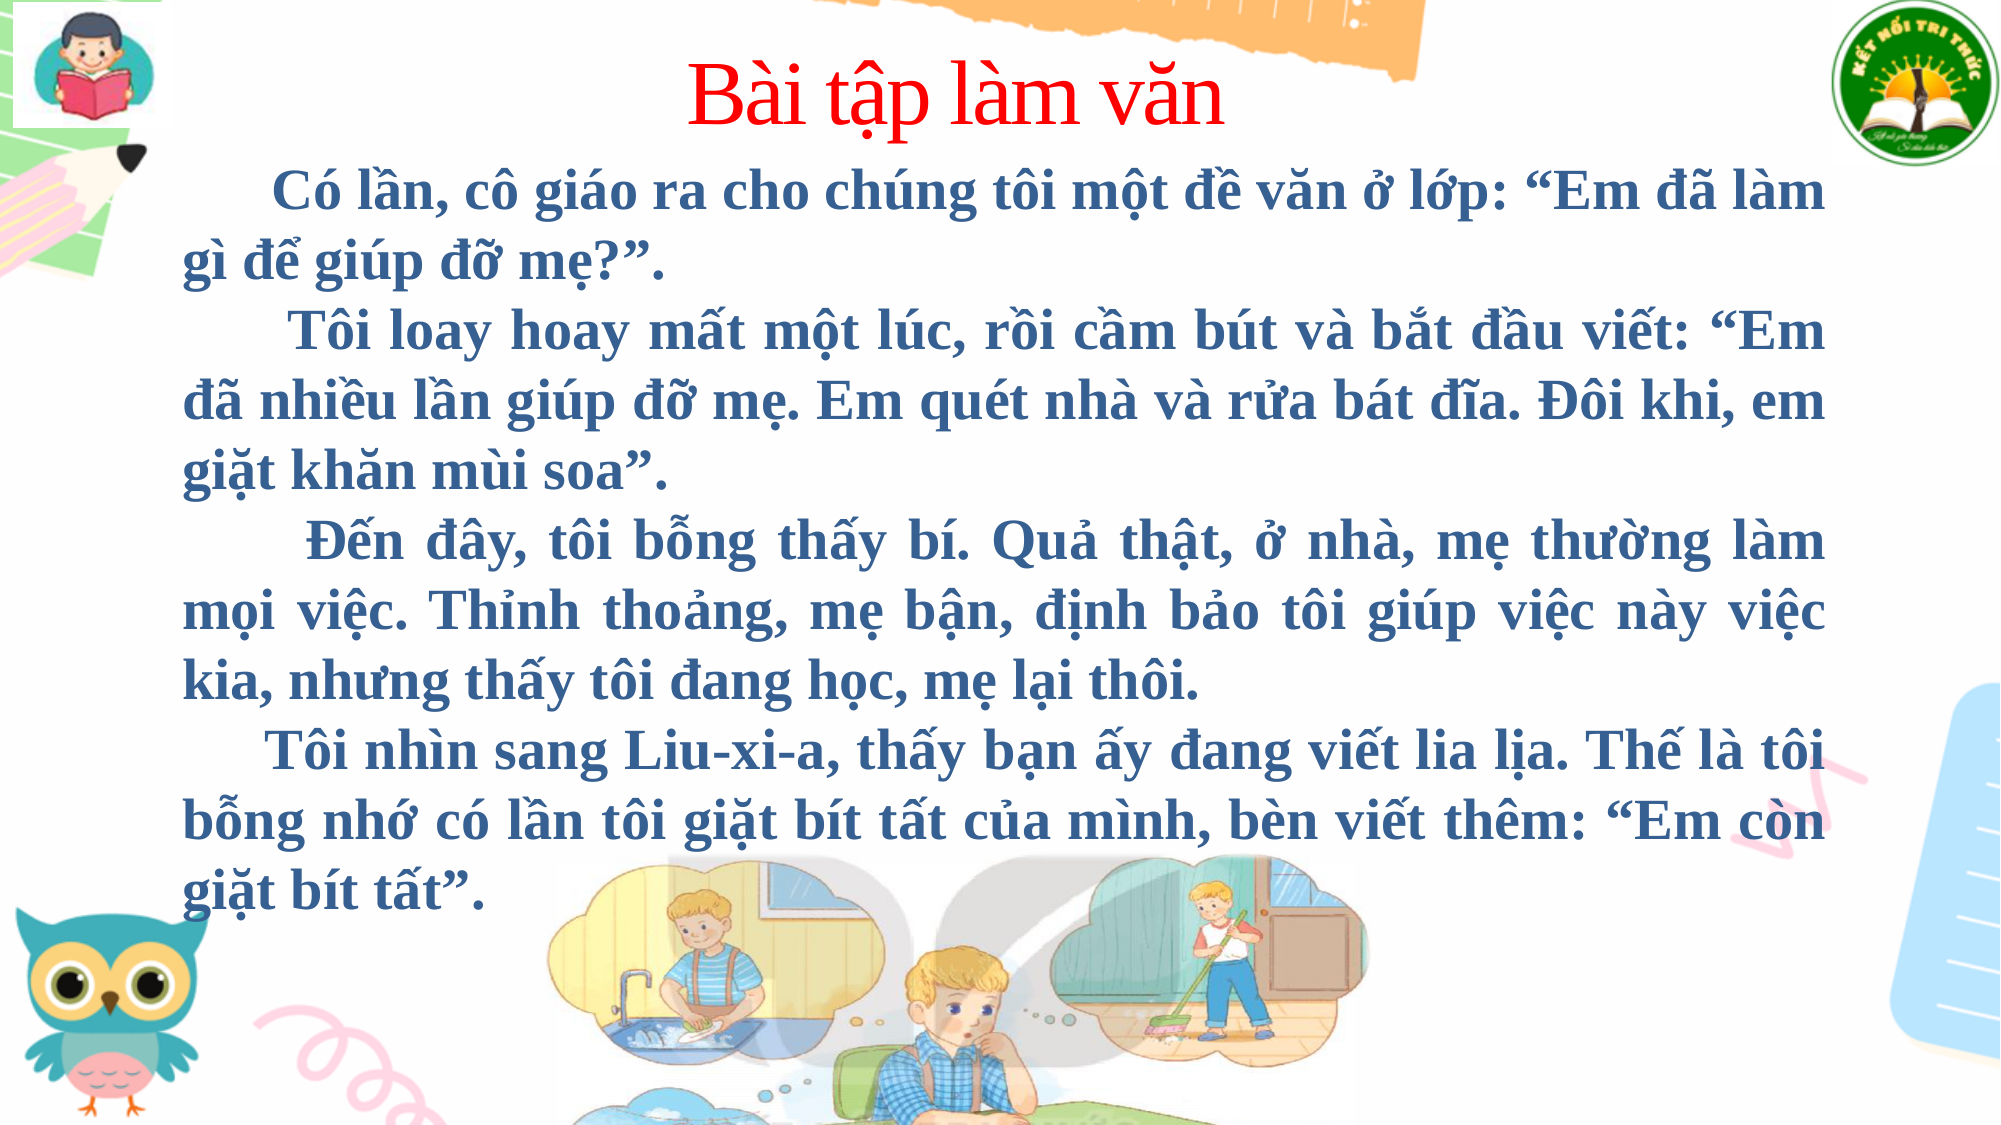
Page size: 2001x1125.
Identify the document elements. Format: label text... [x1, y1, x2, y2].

picture [0, 0, 2001, 1125]
text_box Có lần, cô giáo ra cho chúng tôi một đề văn ở lớp: “Em đã làm gì để giúp đỡ mẹ?”. Tôi loay hoay mất một lúc, rồi cầm bút và bắt đầu viết: “Em đã nhiều lần giúp đỡ mẹ. Em quét nhà và rửa bát đĩa. Đôi khi, em giặt khăn mùi soa”. Đến đây, tôi bỗng thấy bí. Quả thật, ở nhà, mẹ thường làm mọi việc. Thỉnh thoảng, mẹ bận, định bảo tôi giúp việc này việc kia, nhưng thấy tôi đang học, mẹ lại thôi. Tôi nhìn sang Liu-xi-a, thấy bạn ấy đang viết lia lịa. Thế là tôi bỗng nhớ có lần tôi giặt bít tất của mình, bèn viết thêm: “Em còn giặt bít tất”. [167, 143, 1843, 929]
text_box Bài tập làm văn [593, 9, 1319, 143]
